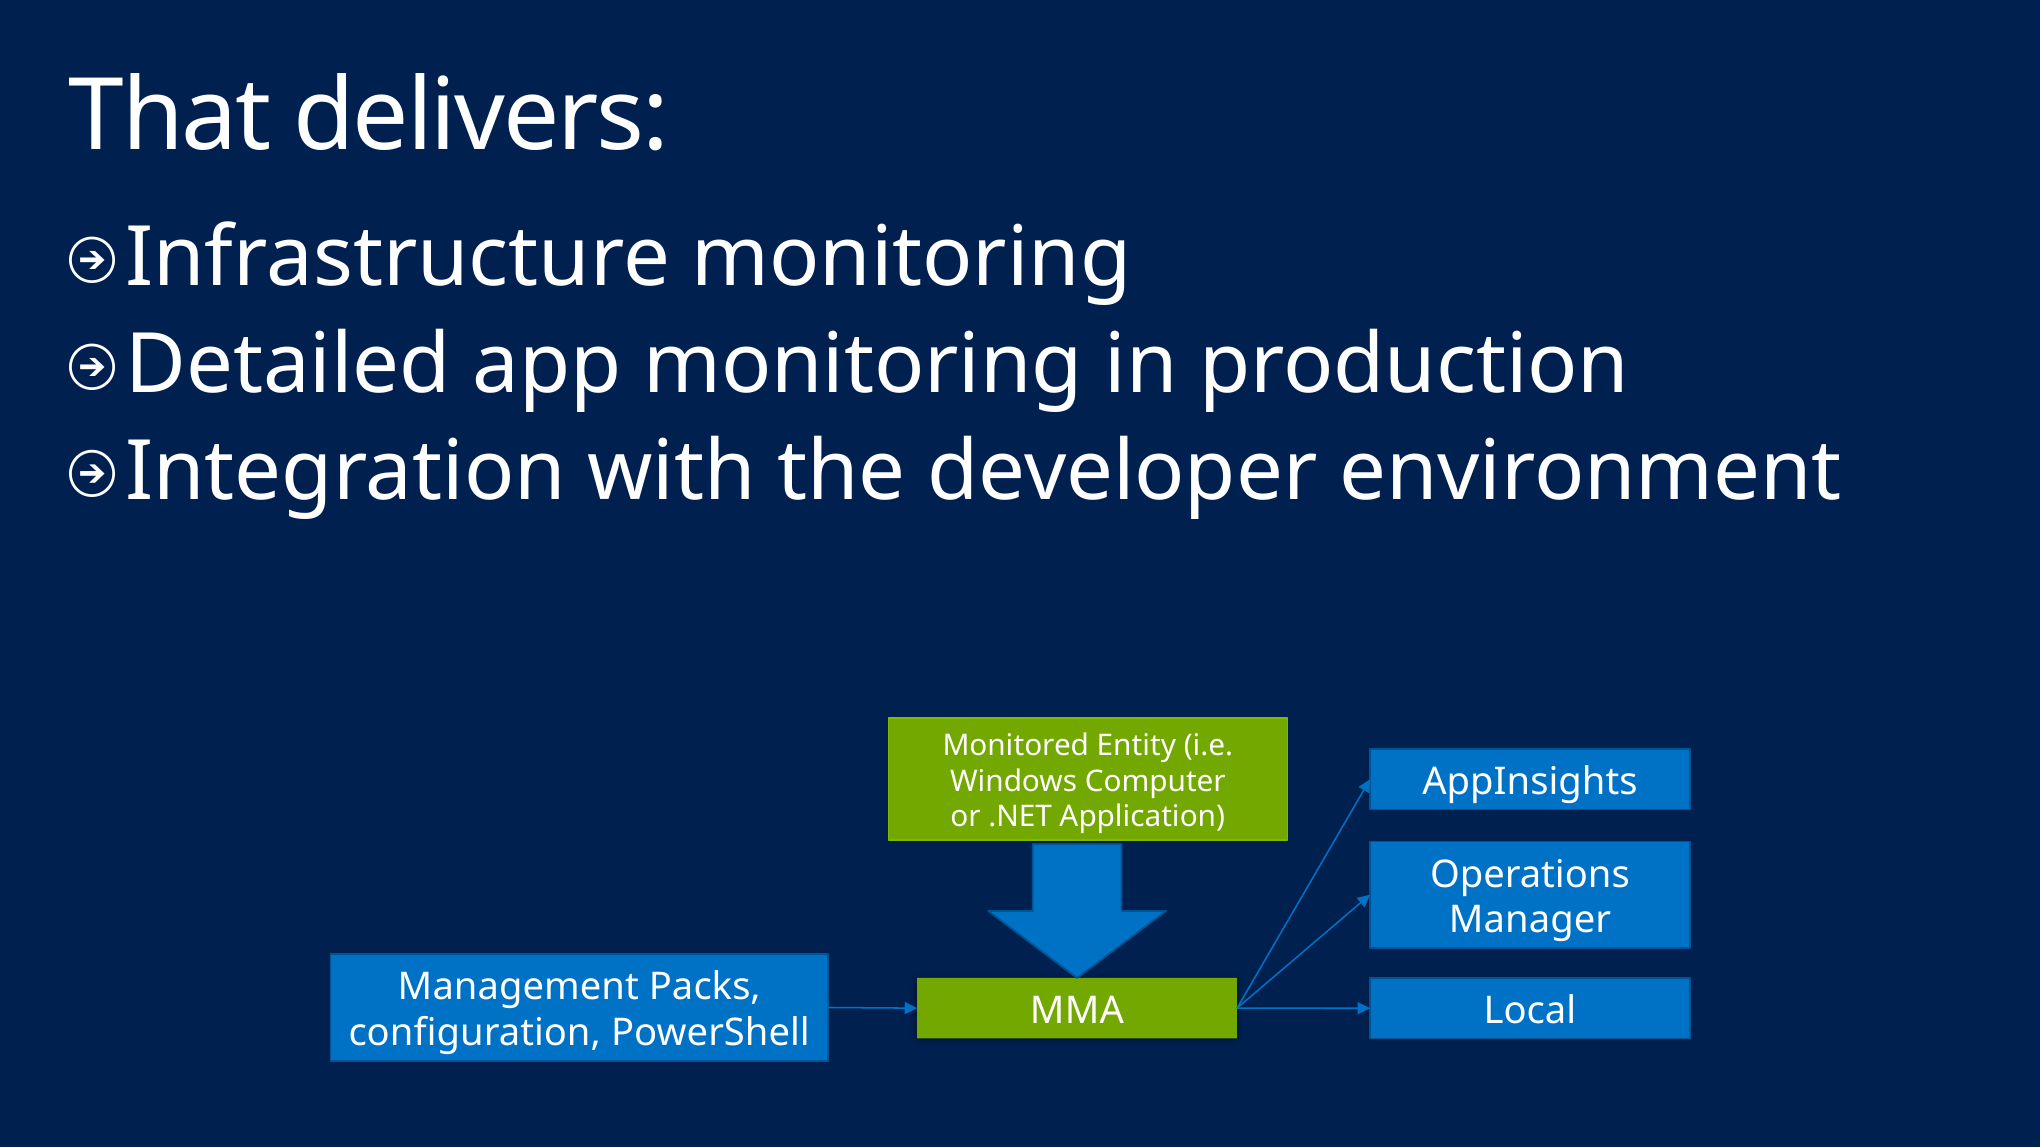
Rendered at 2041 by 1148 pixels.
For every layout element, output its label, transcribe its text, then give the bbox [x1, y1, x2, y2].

list Infrastructure monitoring Detailed app monitoring in production Integration with the developer environment [45, 199, 1996, 543]
text_box Management Packs, configuration, PowerShell [330, 953, 829, 1062]
text_box MMA [917, 977, 1237, 1039]
text_box [987, 843, 1167, 979]
text_box Local [1369, 1009, 1691, 1039]
text_box Monitored Entity (i.e. Windows Computer or .NET Application) [888, 717, 1288, 841]
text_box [1236, 748, 1691, 1009]
picture [69, 331, 128, 390]
picture [69, 437, 128, 497]
title That delivers: [45, 48, 1996, 199]
picture [69, 224, 128, 283]
